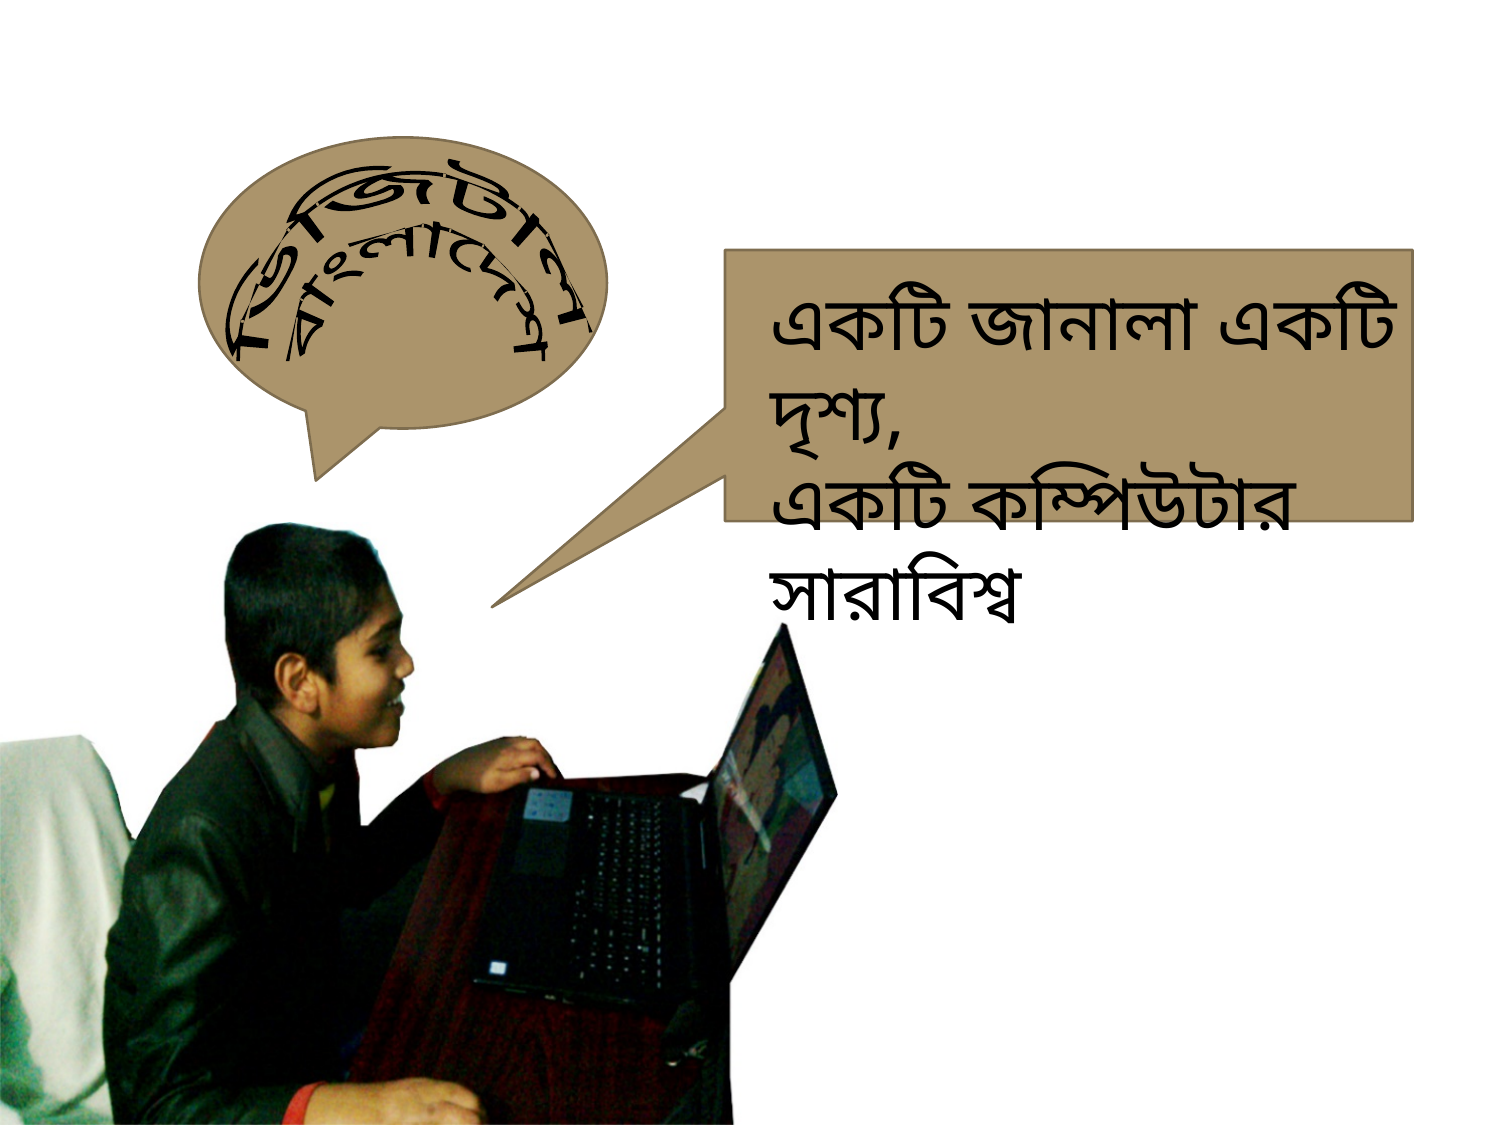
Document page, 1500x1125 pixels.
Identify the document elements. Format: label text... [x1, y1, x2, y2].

text_box [199, 137, 607, 481]
picture [0, 522, 838, 1125]
text_box একটি জানালা একটি দৃশ্য, একটি কম্পিউটার সারাবিশ্ব [755, 268, 1413, 644]
text_box [592, 249, 1413, 521]
